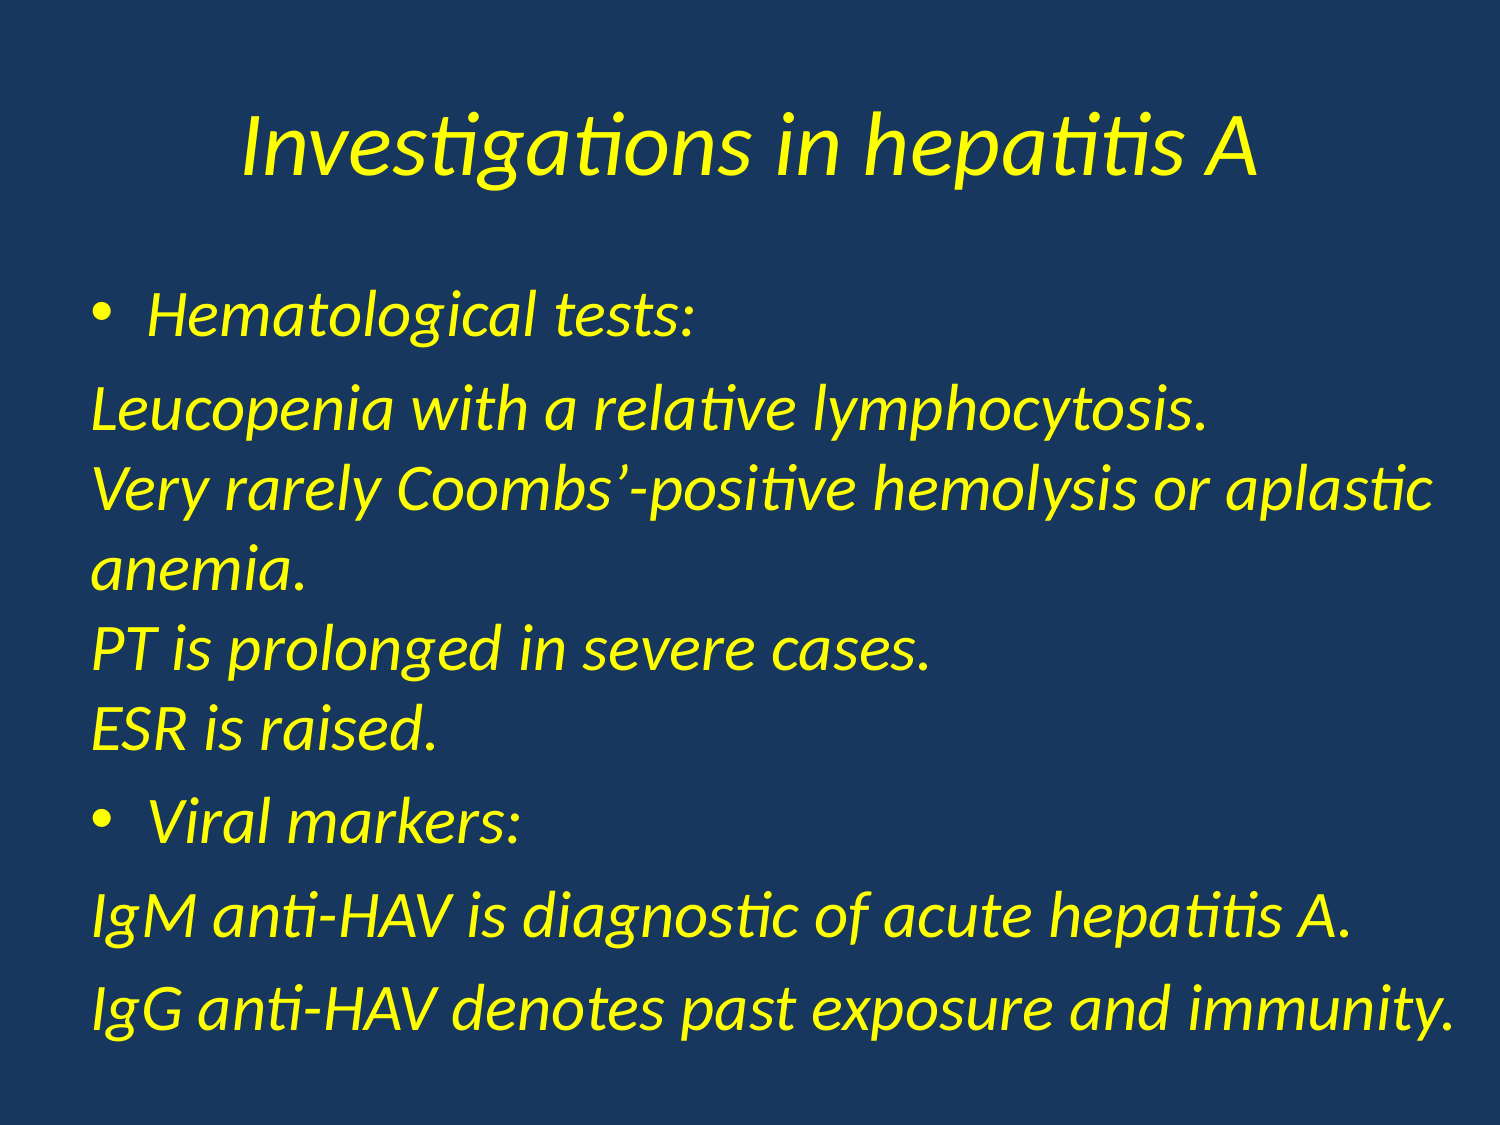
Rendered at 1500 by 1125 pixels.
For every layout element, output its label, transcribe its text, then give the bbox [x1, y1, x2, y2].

title Investigations in hepatitis A [75, 45, 1425, 233]
list Hematological tests: Leucopenia with a relative lymphocytosis. Very rarely Coombs’-positive hemolysis or aplastic anemia. PT is prolonged in severe cases. ESR is raised. Viral markers: IgM anti-HAV is diagnostic of acute hepatitis A. IgG anti-HAV denotes past exposure and immunity. [75, 262, 1488, 1100]
